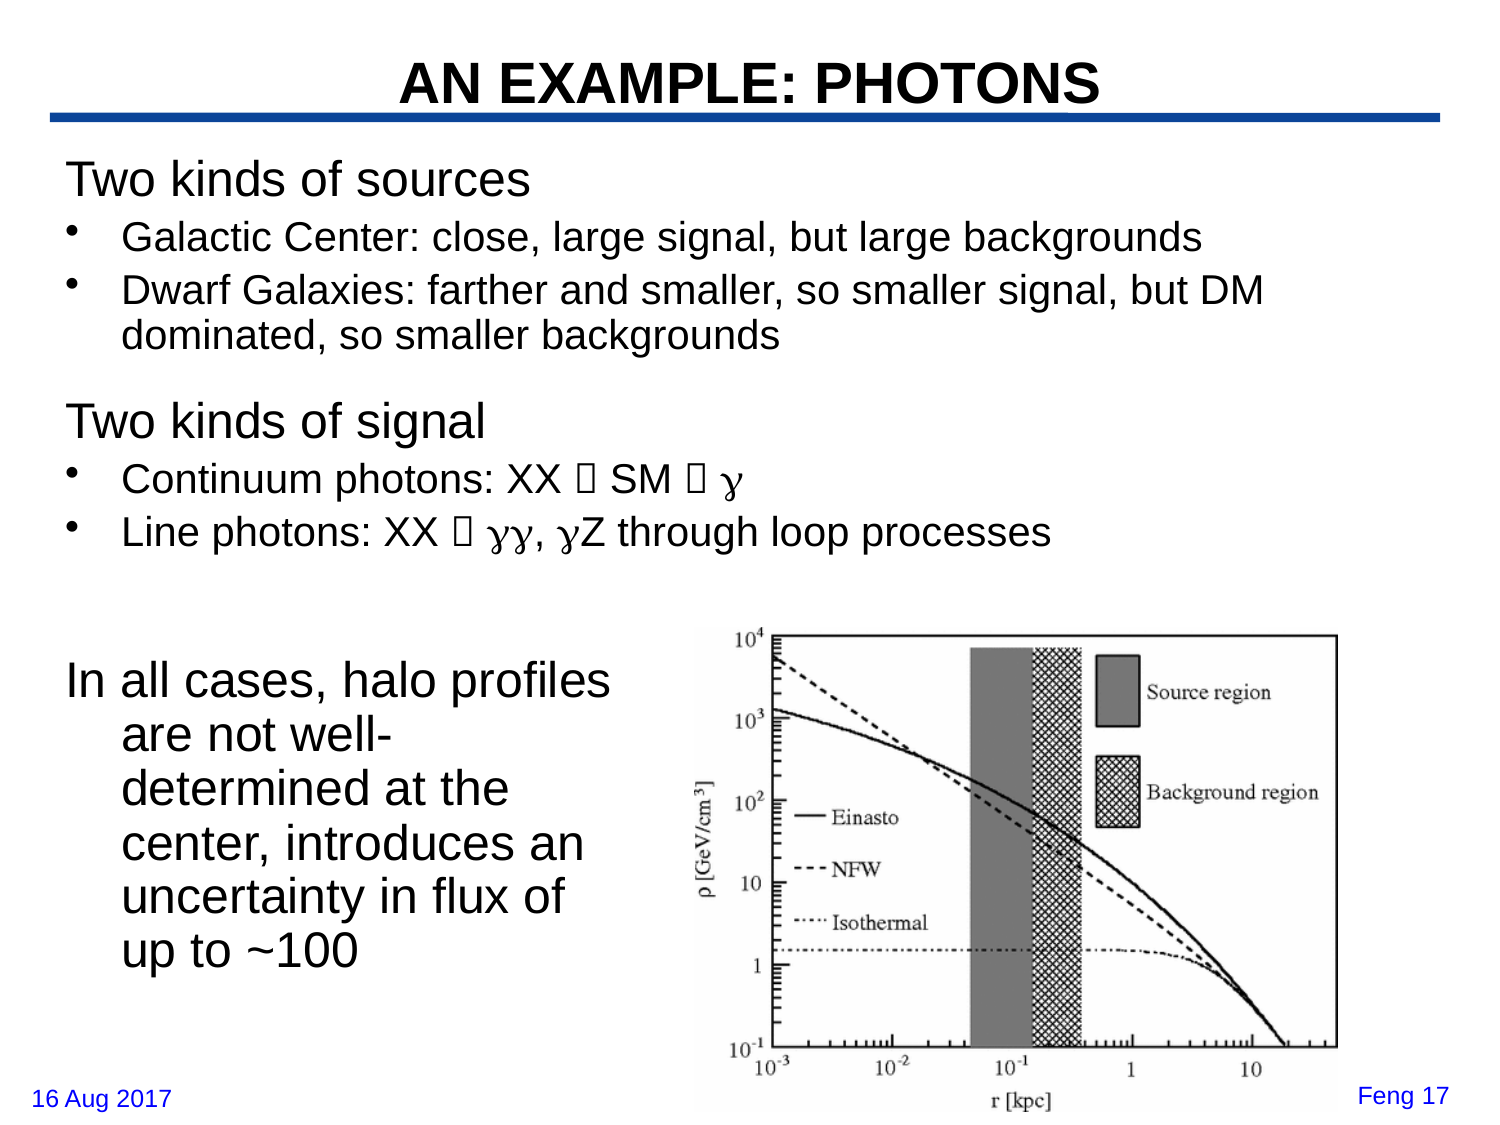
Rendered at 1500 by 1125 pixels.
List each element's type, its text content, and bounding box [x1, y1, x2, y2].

picture [694, 627, 1338, 1112]
text_box Two kinds of sources Galactic Center: close, large signal, but large backgrounds Dwarf Galaxies: farther and smaller, so smaller signal, but DM dominated, so smaller backgrounds Two kinds of signal Continuum photons: XX  SM  g Line photons: XX  gg, gZ through loop processes [50, 145, 1425, 313]
text_box AN EXAMPLE: PHOTONS [0, 37, 1500, 110]
text_box In all cases, halo profiles are not well-determined at the center, introduces an uncertainty in flux of up to ~100 [50, 612, 638, 1050]
